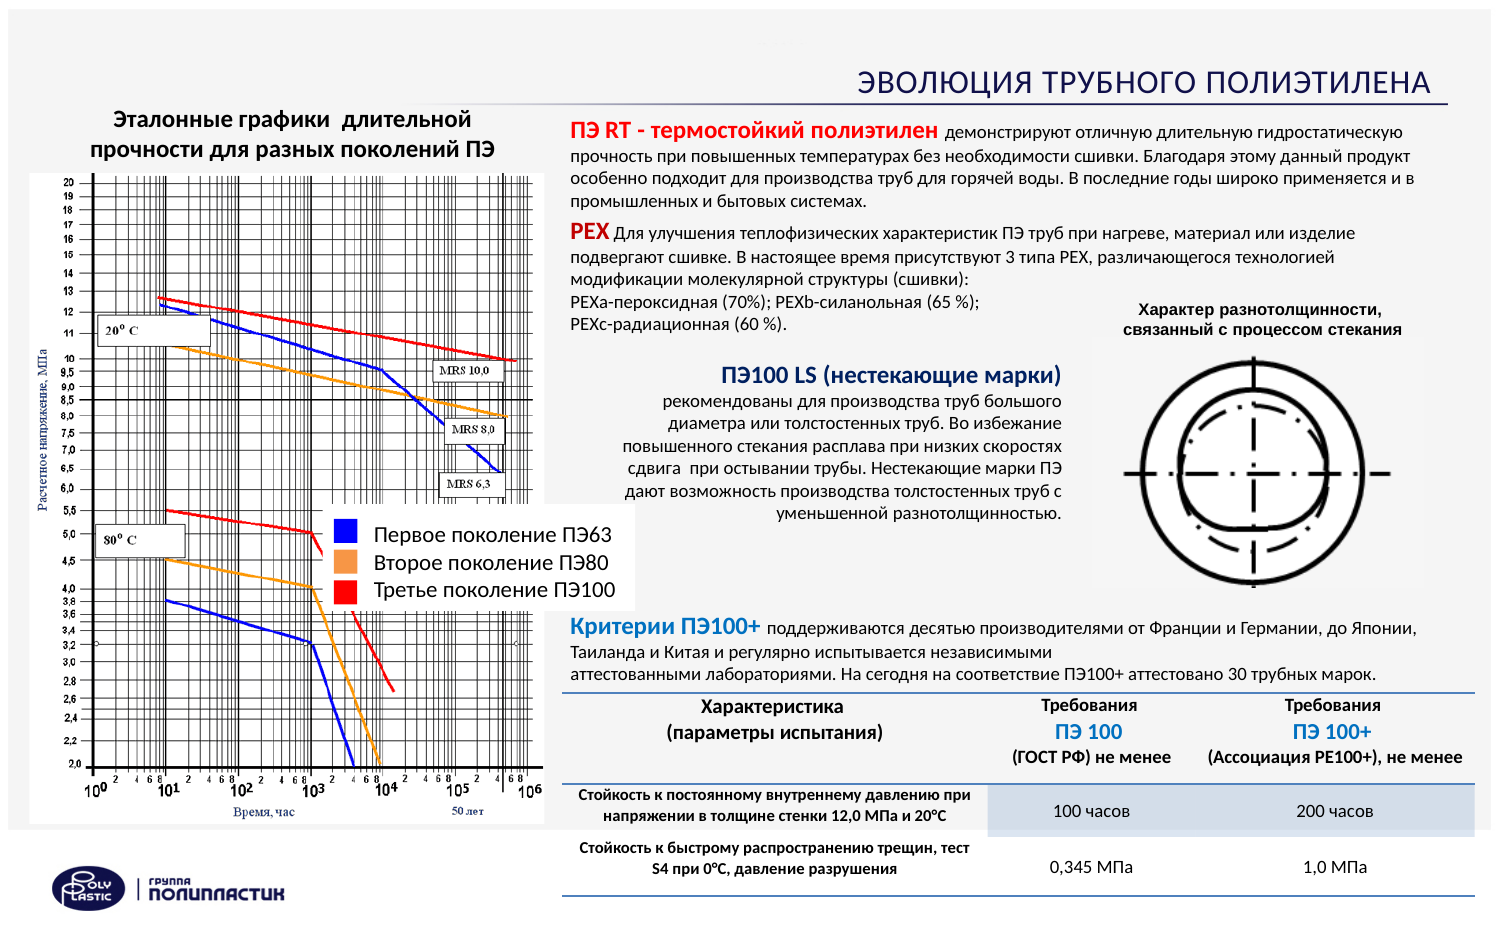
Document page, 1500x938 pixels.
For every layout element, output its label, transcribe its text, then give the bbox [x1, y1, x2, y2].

table_header Требования ПЭ 100+ (Ассоциация PE100+), не менее [1196, 694, 1475, 783]
table_cell Стойкость к постоянному внутреннему давлению при напряжении в толщине стенки 12,0 МПа и 20°С [562, 785, 988, 837]
text_box ПЭ100 LS (нестекающие марки) рекомендованы для производства труб большого диаметра или толстостенных труб. Во избежание повышенного стекания расплава при низких скоростях сдвига при остывании трубы. Нестекающие марки ПЭ дают возможность производства толстостенных труб с уменьшенной разнотолщинностью. [592, 351, 1077, 531]
text_box ПЭ RT - термостойкий полиэтилен демонстрируют отличную длительную гидростатическую прочность при повышенных температурах без необходимости сшивки. Благодаря этому данный продукт особенно подходит для производства труб для горячей воды. В последние годы широко применяется и в промышленных и бытовых системах. [555, 105, 1470, 219]
text_box Критерии ПЭ100+ поддерживаются десятью производителями от Франции и Германии, до Японии, Таиланда и Китая и регулярно испытывается независимыми аттестованными лабораториями. На сегодня на соответствие ПЭ100+ аттестовано 30 трубных марок. [555, 602, 1470, 692]
table_cell 1,0 МПа [1196, 837, 1475, 895]
text_box PEX Для улучшения теплофизических характеристик ПЭ труб при нагреве, материал или изделие подвергают сшивке. В настоящее время присутствуют 3 типа РЕХ, различающегося технологией модификации молекулярной структуры (сшивки): PEXa-пероксидная (70%); PEXb-силанольная (65 %); PEXс-радиационная (60 %). [555, 207, 1447, 342]
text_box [322, 503, 636, 612]
table_cell 0,345 МПа [988, 837, 1196, 895]
table_header Требования ПЭ 100 (ГОСТ РФ) не менее [988, 694, 1196, 783]
table_header Характеристика (параметры испытания) [562, 694, 988, 783]
text_box Эталонные графики длительной прочности для разных поколений ПЭ [41, 95, 545, 170]
picture [0, 0, 1500, 938]
text_box Характер разнотолщинности, связанный с процессом стекания [1076, 291, 1450, 352]
title Эволюция трубного полиэтилена [135, 51, 1447, 111]
table_cell Стойкость к быстрому распространению трещин, тест S4 при 0°С, давление разрушения [562, 837, 988, 895]
table_cell 100 часов [988, 785, 1196, 837]
table_cell 200 часов [1196, 785, 1475, 837]
